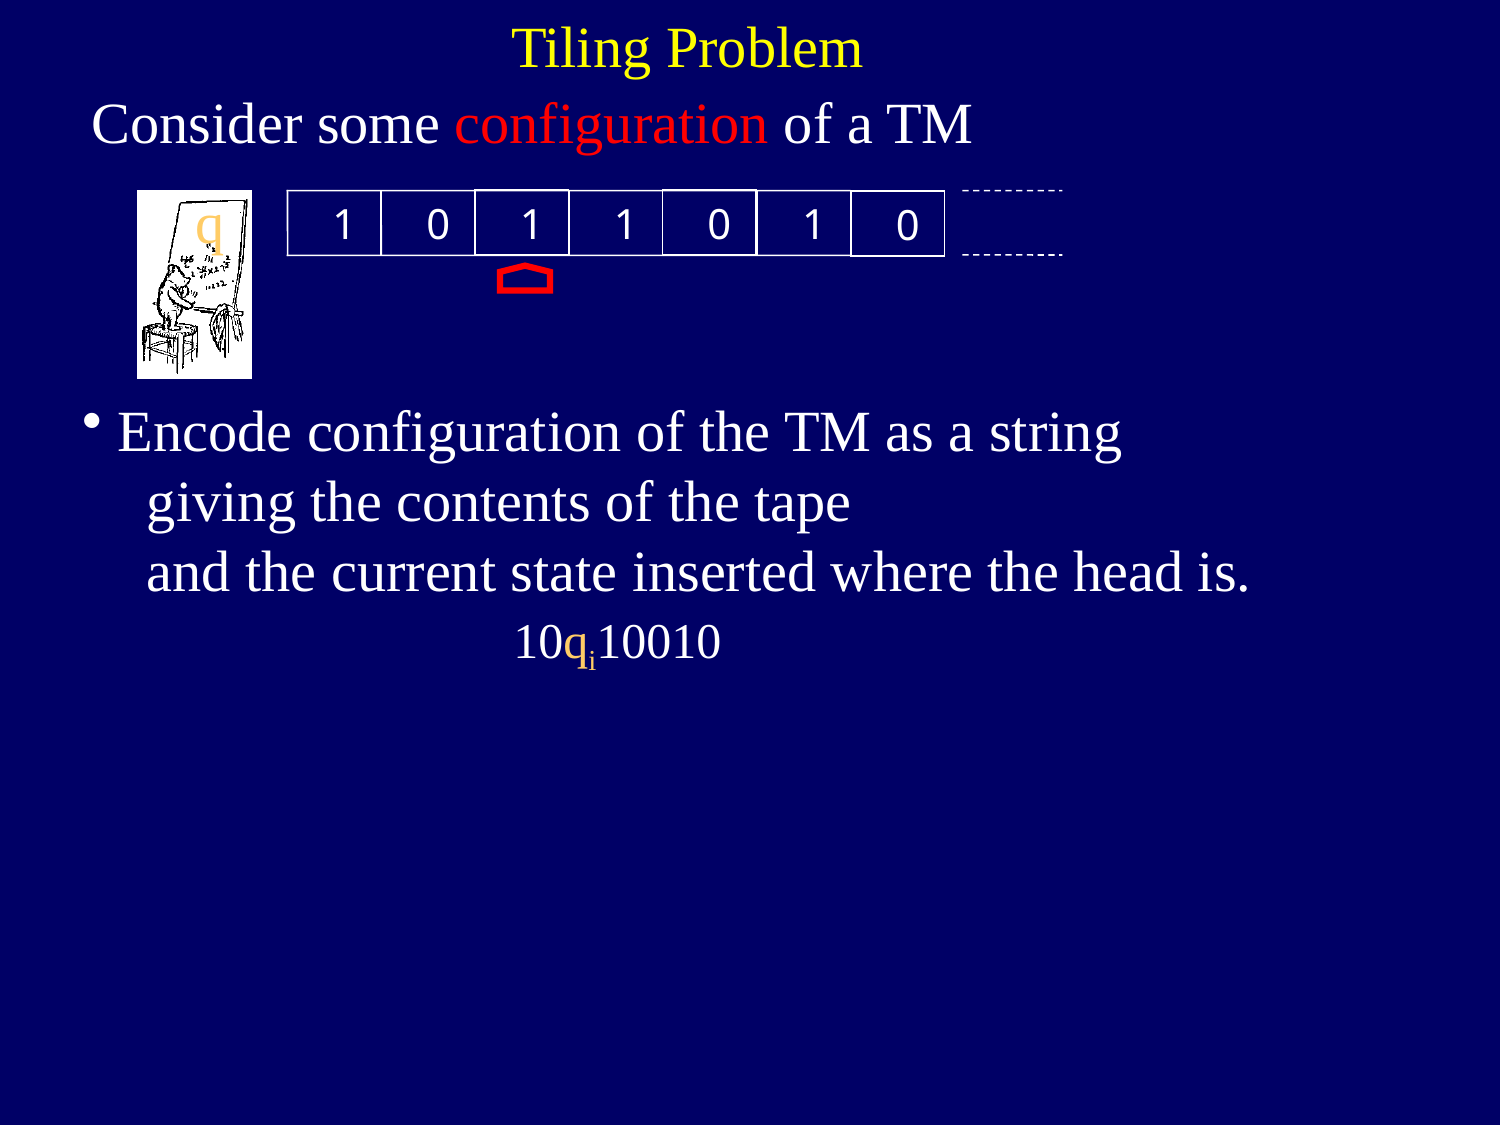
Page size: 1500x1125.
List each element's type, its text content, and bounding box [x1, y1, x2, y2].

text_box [37, 385, 1463, 677]
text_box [46, 77, 1063, 379]
text_box Tiling Problem [49, 0, 1325, 138]
